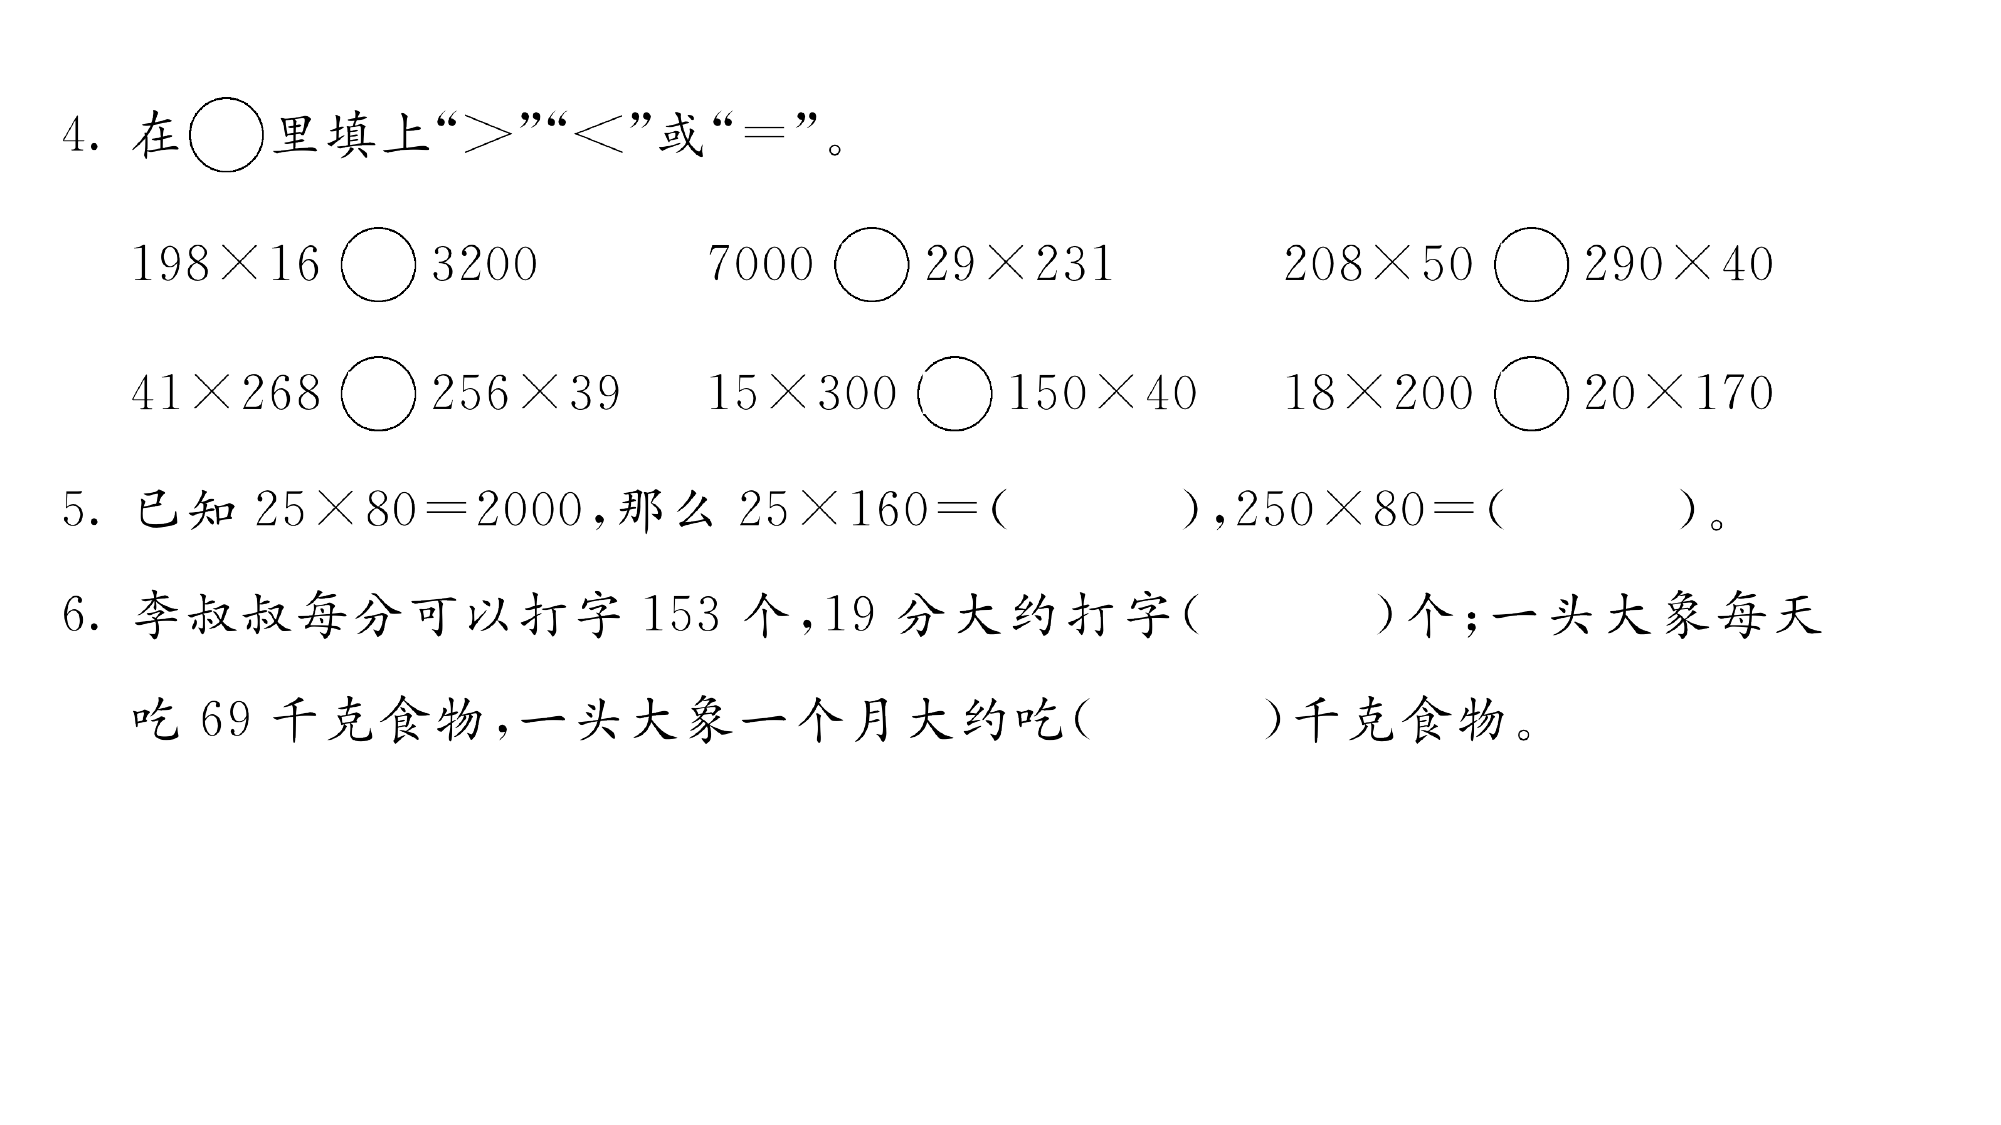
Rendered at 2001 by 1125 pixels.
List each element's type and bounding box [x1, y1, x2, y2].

picture [58, 58, 1949, 760]
